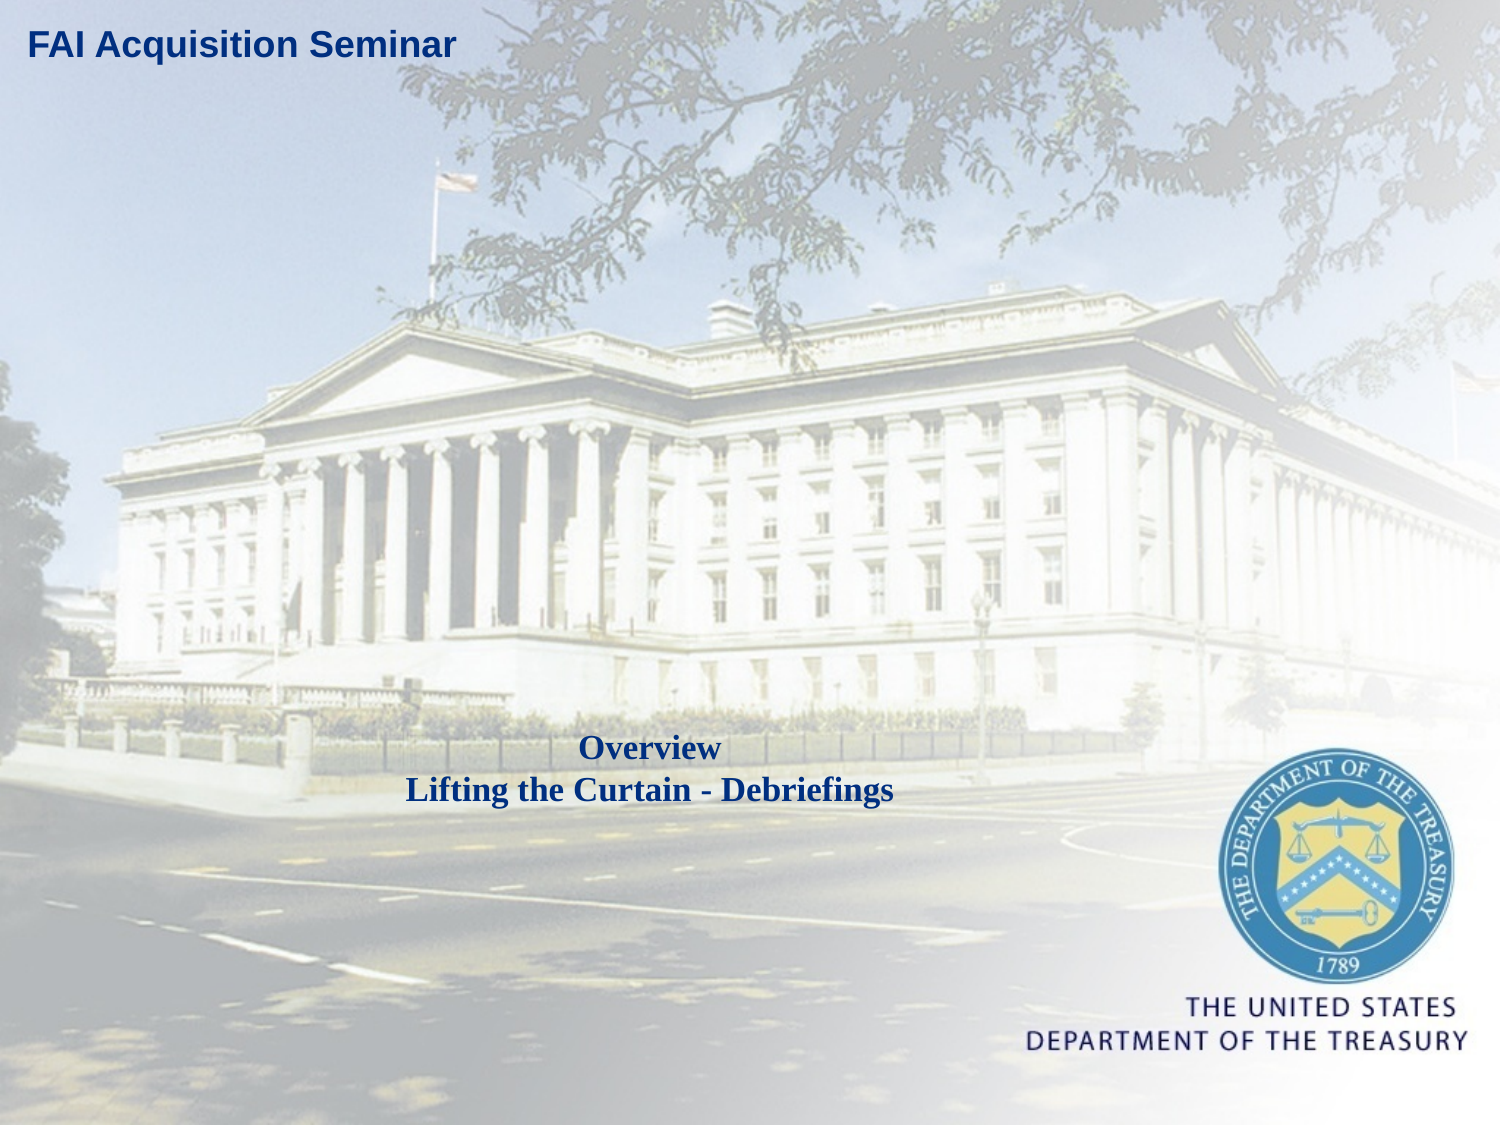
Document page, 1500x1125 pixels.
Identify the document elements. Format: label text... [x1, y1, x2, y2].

text_box FAI Acquisition Seminar [12, 12, 1488, 73]
picture [0, 0, 1500, 1125]
title Overview Lifting the Curtain - Debriefings [75, 675, 1225, 900]
